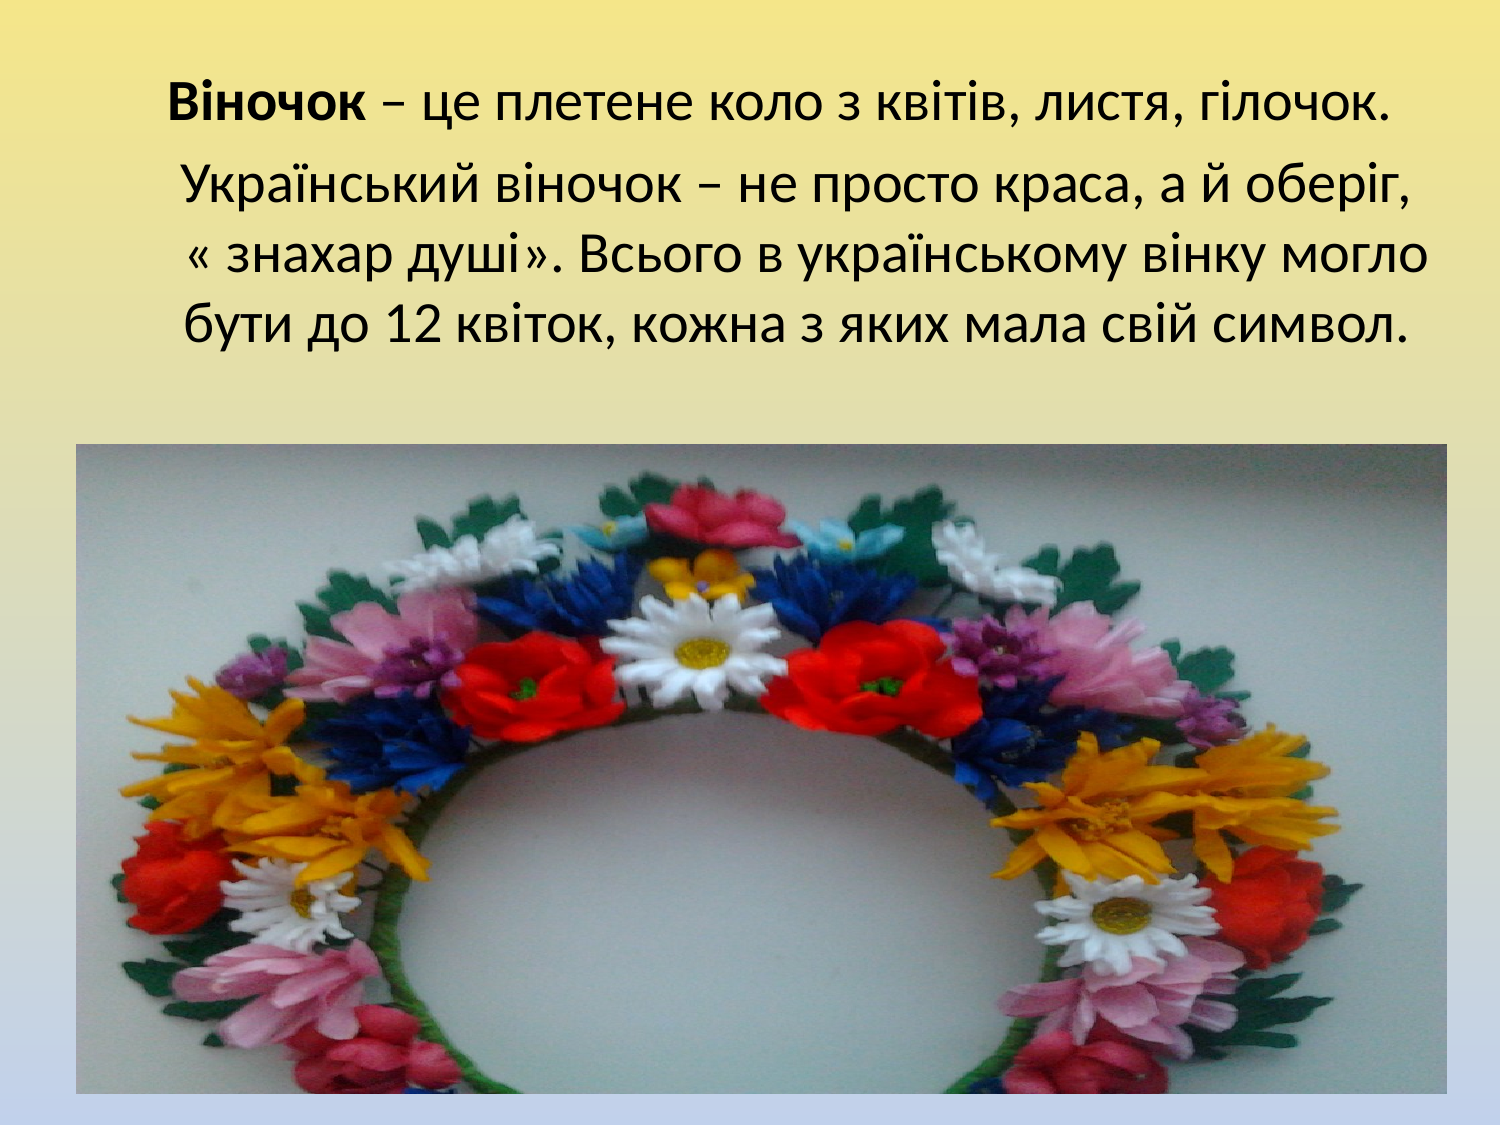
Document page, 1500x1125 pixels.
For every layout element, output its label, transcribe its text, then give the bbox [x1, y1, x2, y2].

picture [76, 443, 1448, 1095]
list Віночок – це плетене коло з квітів, листя, гілочок. Український віночок – не просто краса, а й оберіг, « знахар душі». Всього в українському вінку могло бути до 12 квіток, кожна з яких мала свій символ. [111, 54, 1463, 445]
title [74, 0, 1426, 444]
